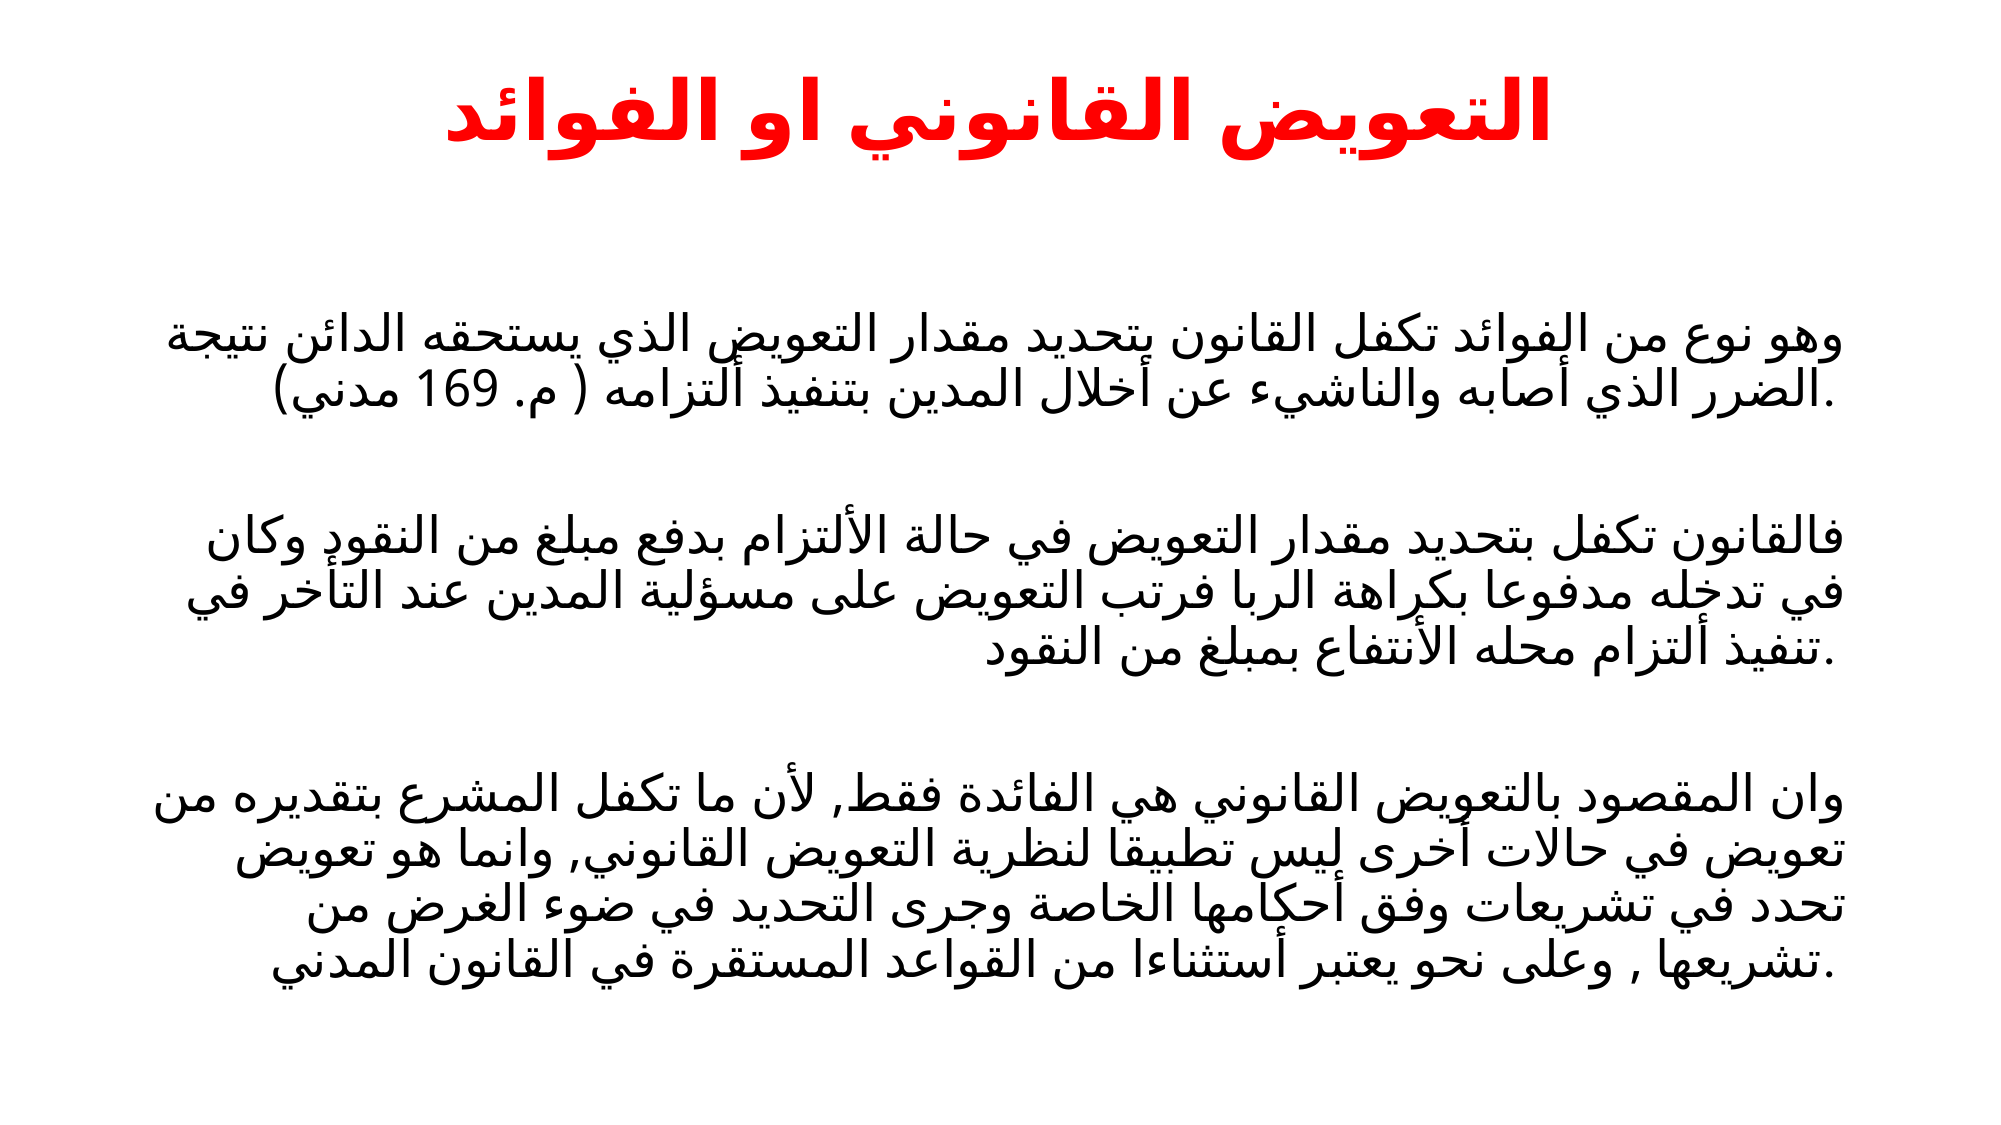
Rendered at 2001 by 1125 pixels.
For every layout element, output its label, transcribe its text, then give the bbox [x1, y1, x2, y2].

title التعويض القانوني او الفوائد [137, 59, 1863, 278]
list وهو نوع من الفوائد تكفل القانون بتحديد مقدار التعويض الذي يستحقه الدائن نتيجة الضرر الذي أصابه والناشيء عن أخلال المدين بتنفيذ ألتزامه ( م. 169 مدني). فالقانون تكفل بتحديد مقدار التعويض في حالة الألتزام بدفع مبلغ من النقود وكان في تدخله مدفوعا بكراهة الربا فرتب التعويض على مسؤلية المدين عند التأخر في تنفيذ ألتزام محله الأنتفاع بمبلغ من النقود. وان المقصود بالتعويض القانوني هي الفائدة فقط, لأن ما تكفل المشرع بتقديره من تعويض في حالات أخرى ليس تطبيقا لنظرية التعويض القانوني, وانما هو تعويض تحدد في تشريعات وفق أحكامها الخاصة وجرى التحديد في ضوء الغرض من تشريعها , وعلى نحو يعتبر أستثناءا من القواعد المستقرة في القانون المدني. [137, 299, 1863, 1014]
